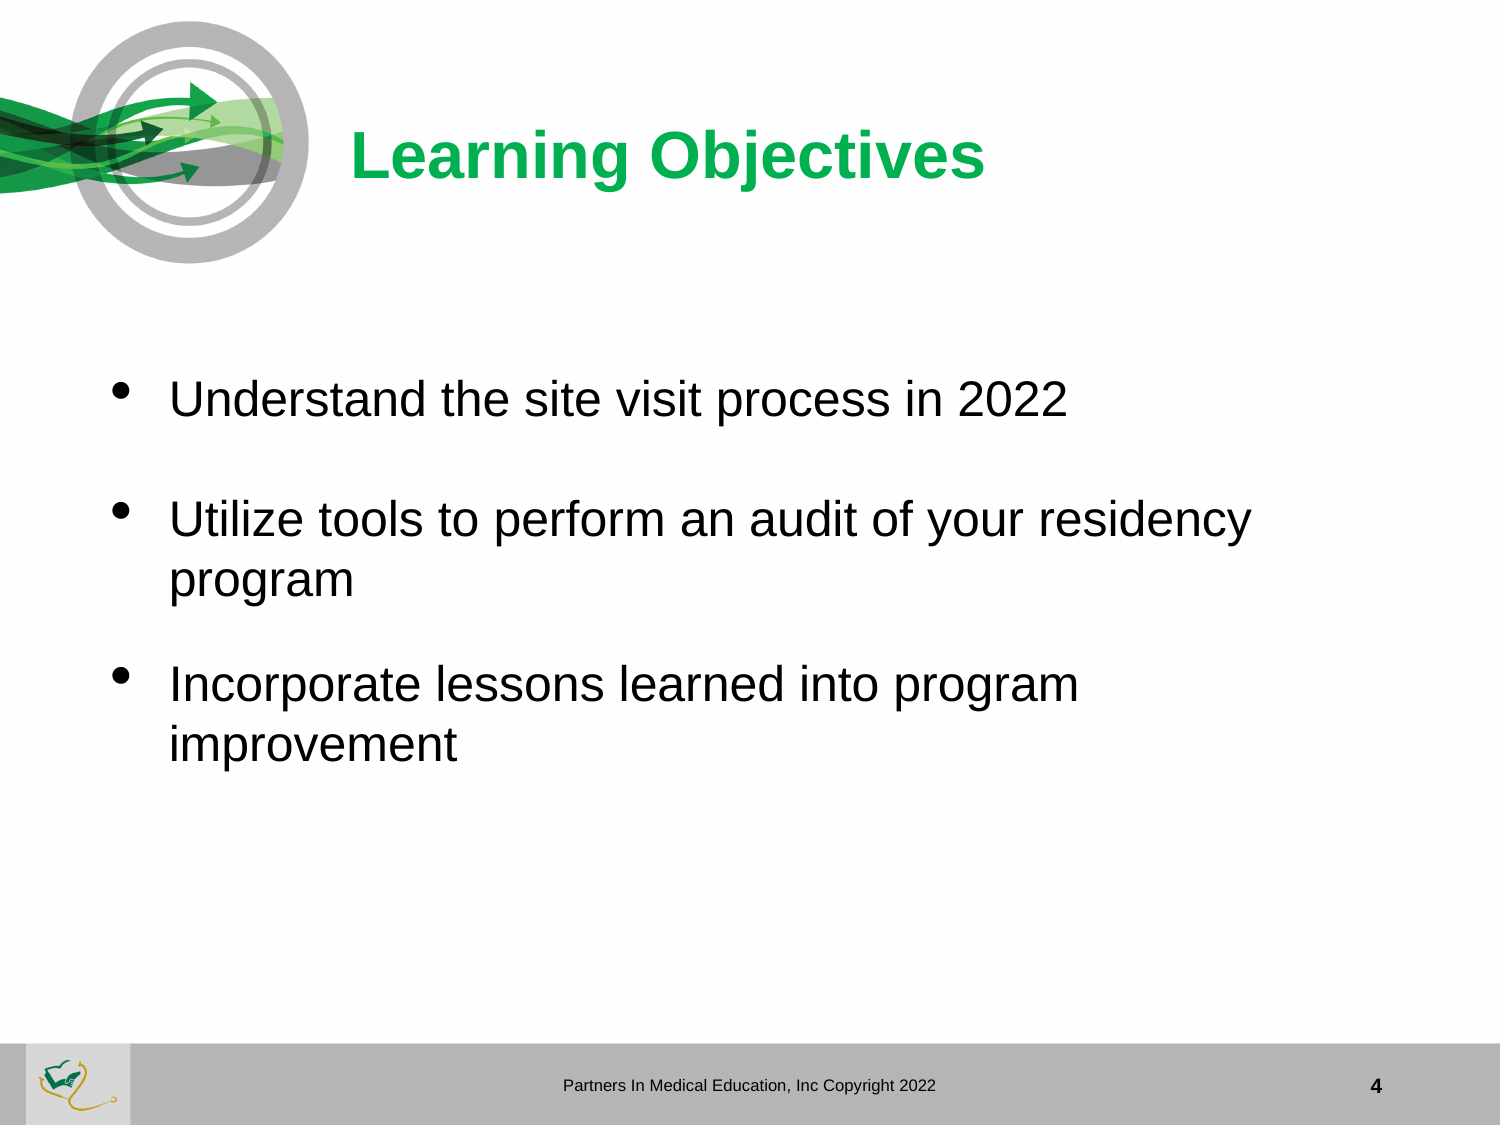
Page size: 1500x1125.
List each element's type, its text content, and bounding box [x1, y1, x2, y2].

text_box Understand the site visit process in 2022 Utilize tools to perform an audit of your residency program Incorporate lessons learned into program improvement [97, 299, 1386, 839]
slide_number 4 [1059, 1055, 1397, 1116]
footer Partners In Medical Education, Inc Copyright 2022 [496, 1055, 1004, 1116]
picture [0, 0, 1500, 1125]
text_box Learning Objectives [335, 104, 1086, 199]
